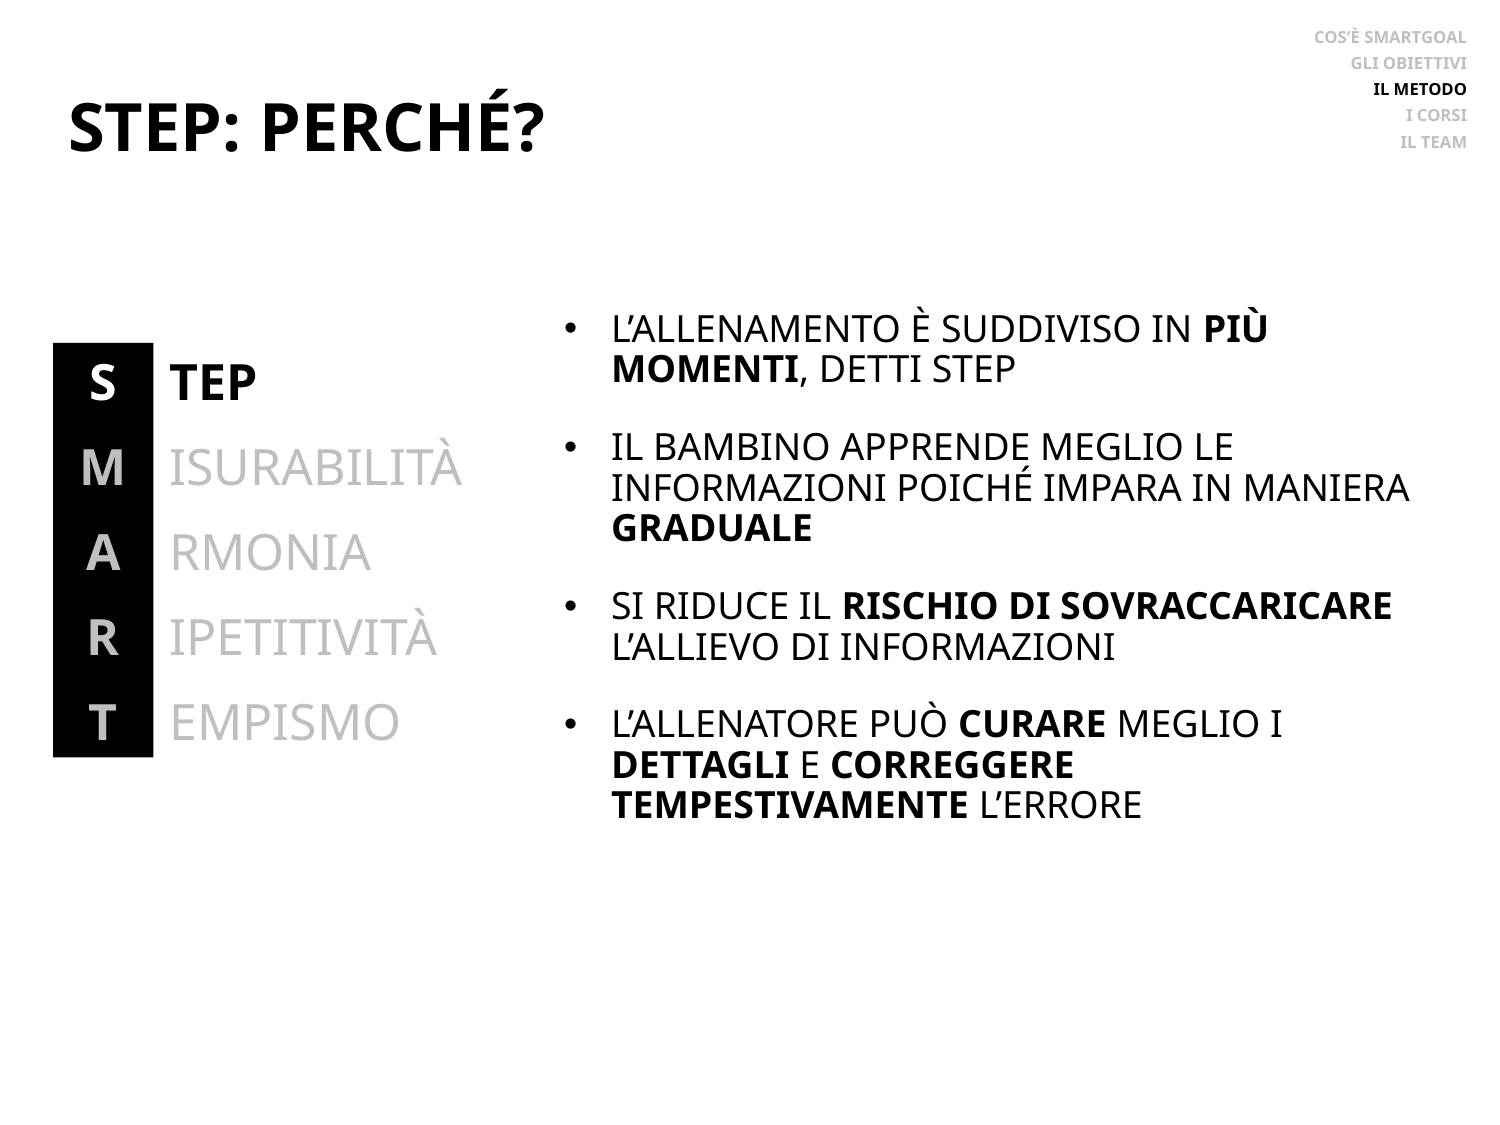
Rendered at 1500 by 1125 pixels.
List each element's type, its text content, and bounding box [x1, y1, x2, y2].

text_box STEP: PERCHÉ? [53, 30, 1332, 219]
text_box L’ALLENAMENTO È SUDDIVISO IN PIÙ MOMENTI, DETTI STEP IL BAMBINO APPRENDE MEGLIO LE INFORMAZIONI POICHÉ IMPARA IN MANIERA GRADUALE SI RIDUCE IL RISCHIO DI SOVRACCARICARE L’ALLIEVO DI INFORMAZIONI L’ALLENATORE PUÒ CURARE MEGLIO I DETTAGLI E CORREGGERE TEMPESTIVAMENTE L’ERRORE [549, 196, 1441, 941]
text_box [52, 342, 609, 783]
text_box COS’È SMARTGOAL GLI OBIETTIVI IL METODO I CORSI IL TEAM [1082, 19, 1483, 173]
